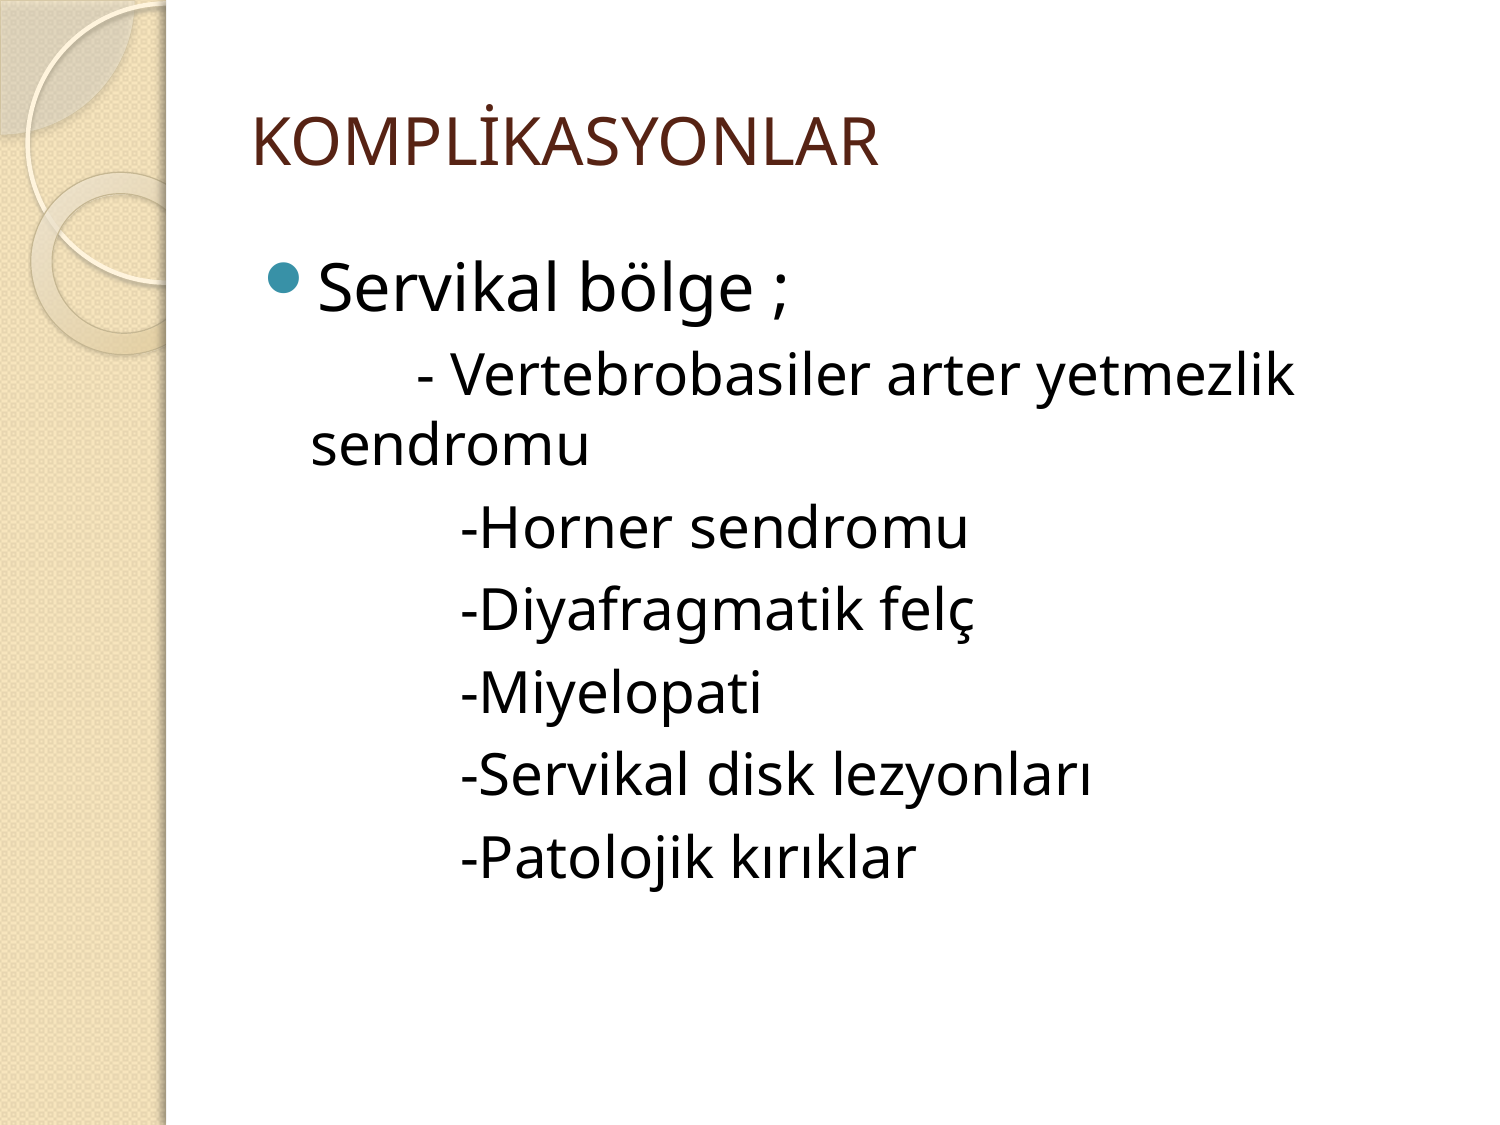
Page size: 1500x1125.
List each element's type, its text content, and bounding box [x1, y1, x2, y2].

list Servikal bölge ; - Vertebrobasiler arter yetmezlik sendromu -Horner sendromu -Diyafragmatik felç -Miyelopati -Servikal disk lezyonları -Patolojik kırıklar [235, 237, 1466, 1025]
title KOMPLİKASYONLAR [235, 45, 1466, 233]
